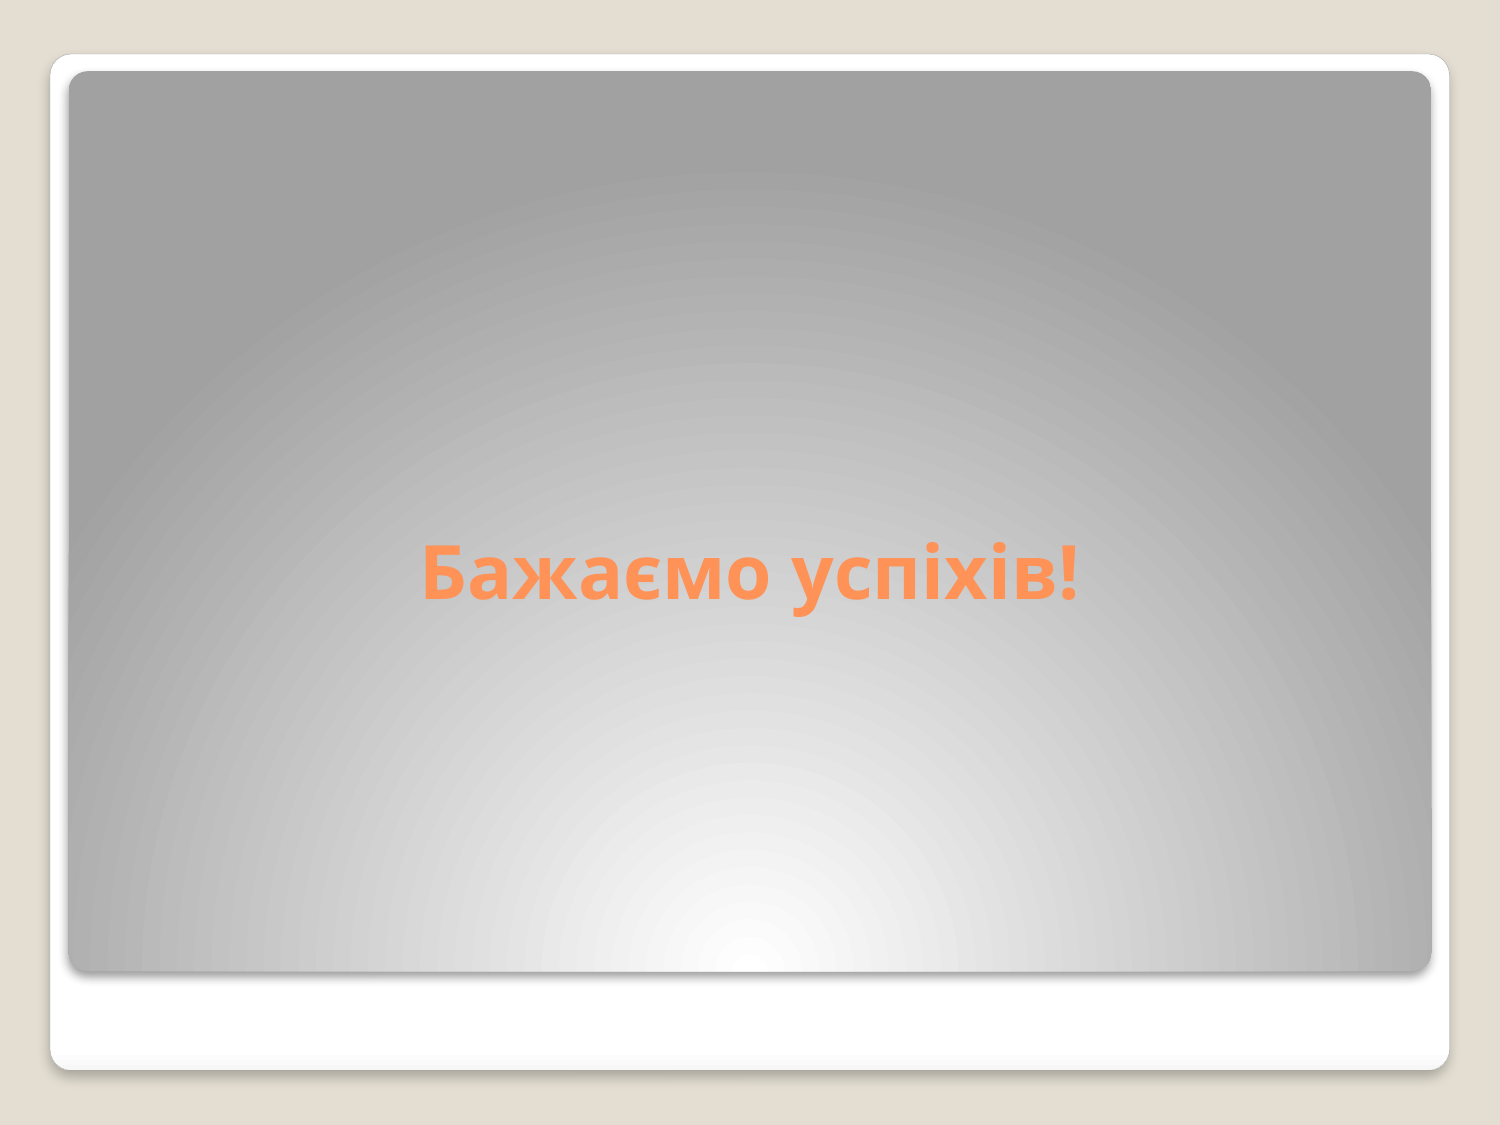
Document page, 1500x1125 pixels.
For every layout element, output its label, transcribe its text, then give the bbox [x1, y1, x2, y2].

title Бажаємо успіхів! [75, 45, 1425, 622]
